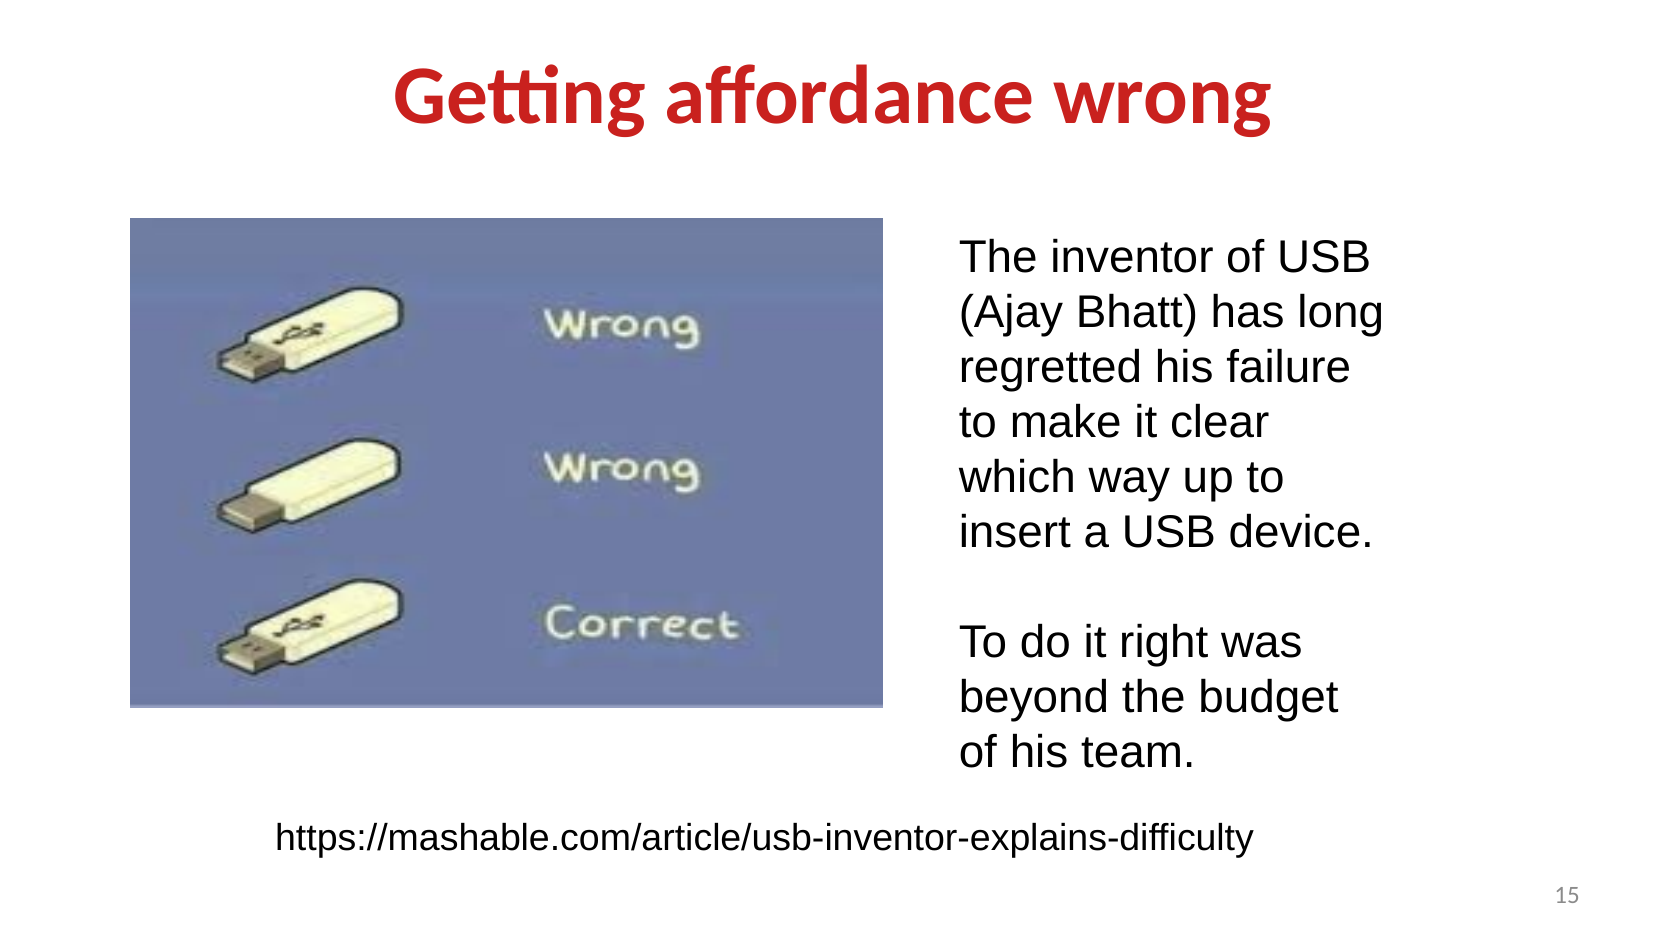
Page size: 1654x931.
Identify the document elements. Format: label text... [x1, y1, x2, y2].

title Getting affordance wrong [32, 37, 1634, 143]
text_box The inventor of USB (Ajay Bhatt) has long regretted his failure to make it clear which way up to insert a USB device. To do it right was beyond the budget of his team. [943, 219, 1400, 708]
slide_number <number> [1516, 875, 1595, 912]
picture [129, 218, 884, 709]
text_box https://mashable.com/article/usb-inventor-explains-difficulty [260, 805, 1373, 853]
